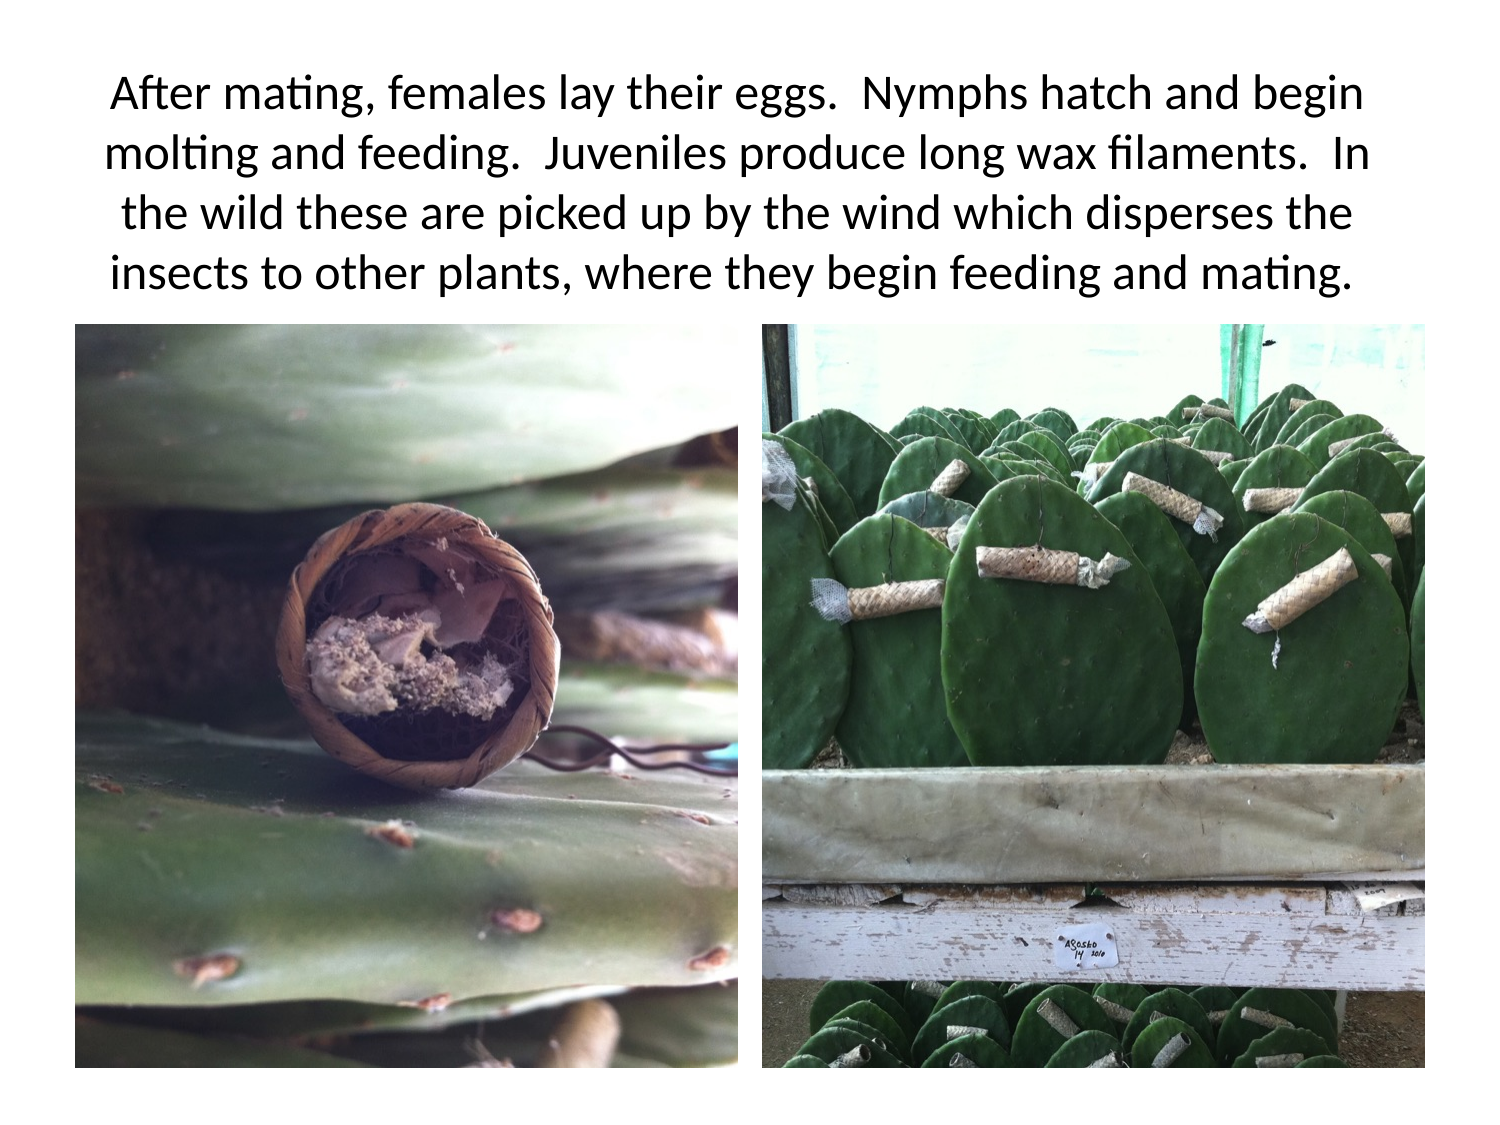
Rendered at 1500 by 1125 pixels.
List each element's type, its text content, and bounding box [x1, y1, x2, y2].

picture [74, 324, 738, 1068]
title After mating, females lay their eggs. Nymphs hatch and begin molting and feeding. Juveniles produce long wax filaments. In the wild these are picked up by the wind which disperses the insects to other plants, where they begin feeding and mating. [62, 85, 1413, 273]
picture [762, 324, 1426, 1068]
